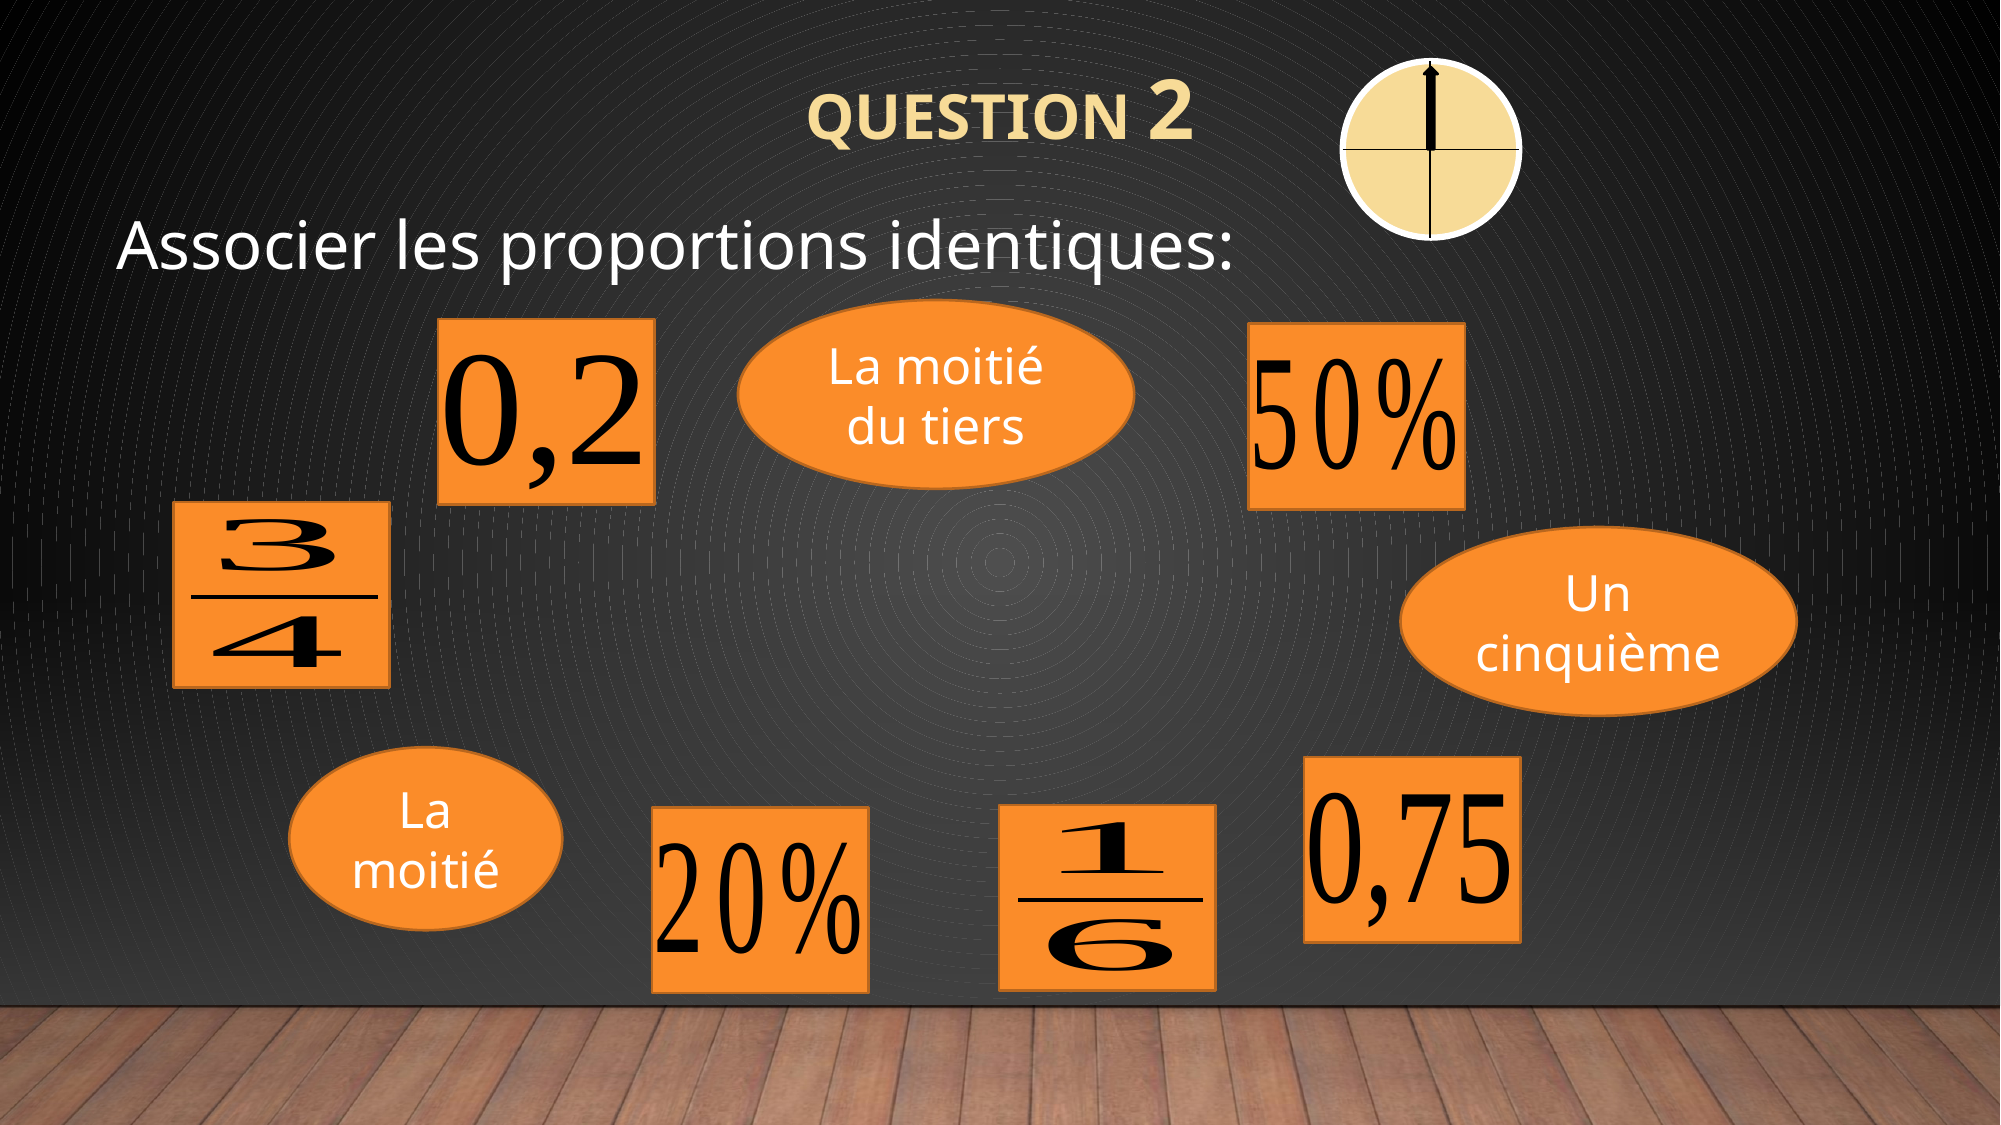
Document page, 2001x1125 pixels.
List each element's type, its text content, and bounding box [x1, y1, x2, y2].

title QUESTION 2 [238, 59, 1411, 179]
title QUESTION 2 [1451, 59, 1763, 232]
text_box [1423, 66, 1438, 232]
list Associer les proportions identiques: [100, 179, 1682, 854]
picture [0, 1005, 2000, 1125]
text_box Un cinquième [1399, 525, 1799, 718]
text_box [1342, 60, 1520, 238]
text_box La moitié [287, 745, 564, 932]
text_box La moitié du tiers [736, 298, 1136, 491]
